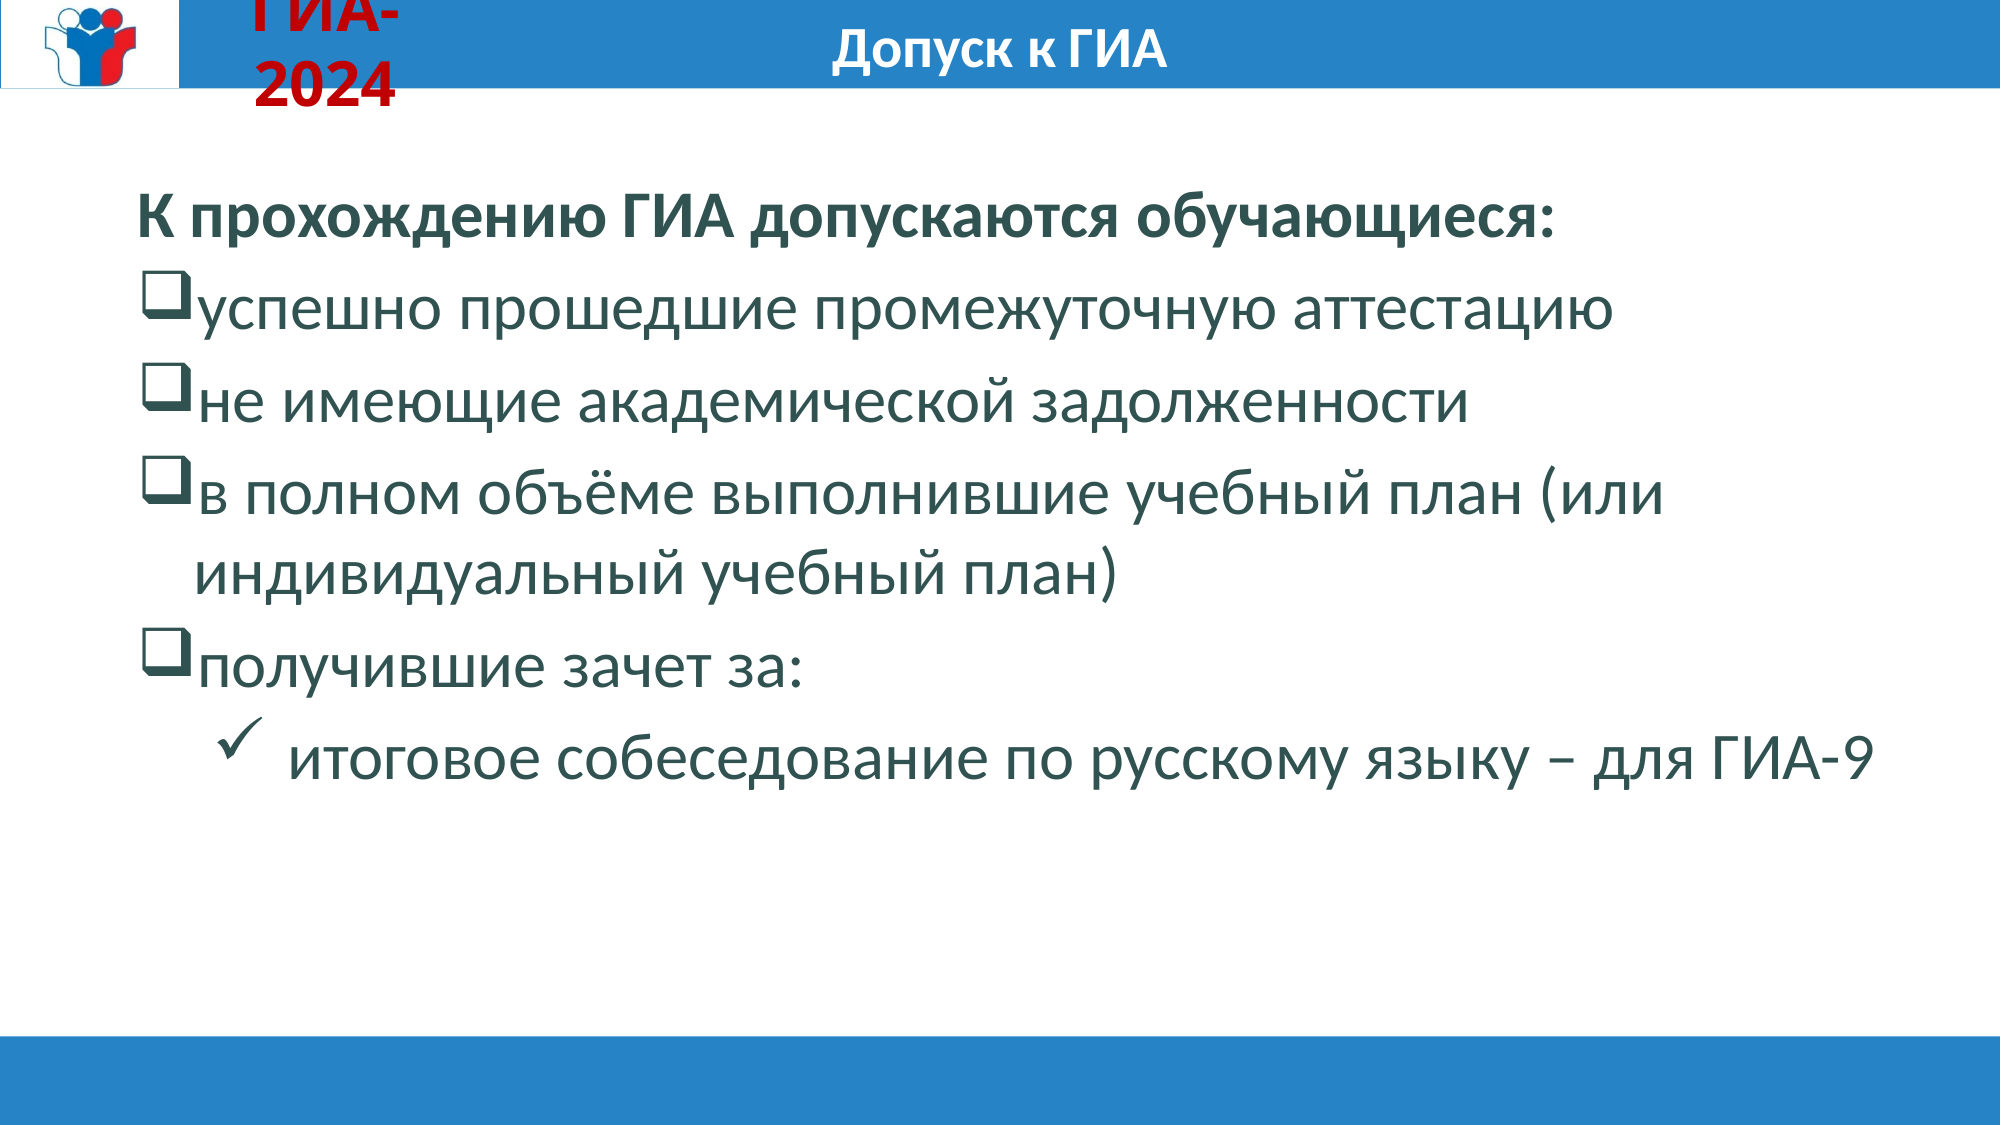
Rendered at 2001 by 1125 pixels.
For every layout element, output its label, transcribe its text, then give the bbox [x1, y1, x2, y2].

text_box [0, 1035, 2000, 1125]
text_box ГИА-2024 [186, 0, 471, 88]
text_box К прохождению ГИА допускаются обучающиеся: успешно прошедшие промежуточную аттестацию не имеющие академической задолженности в полном объёме выполнившие учебный план (или индивидуальный учебный план) получившие зачет за: итоговое собеседование по русскому языку – для ГИА-9 [122, 163, 1893, 801]
picture [0, 0, 179, 88]
text_box Допуск к ГИА [186, 0, 2000, 90]
